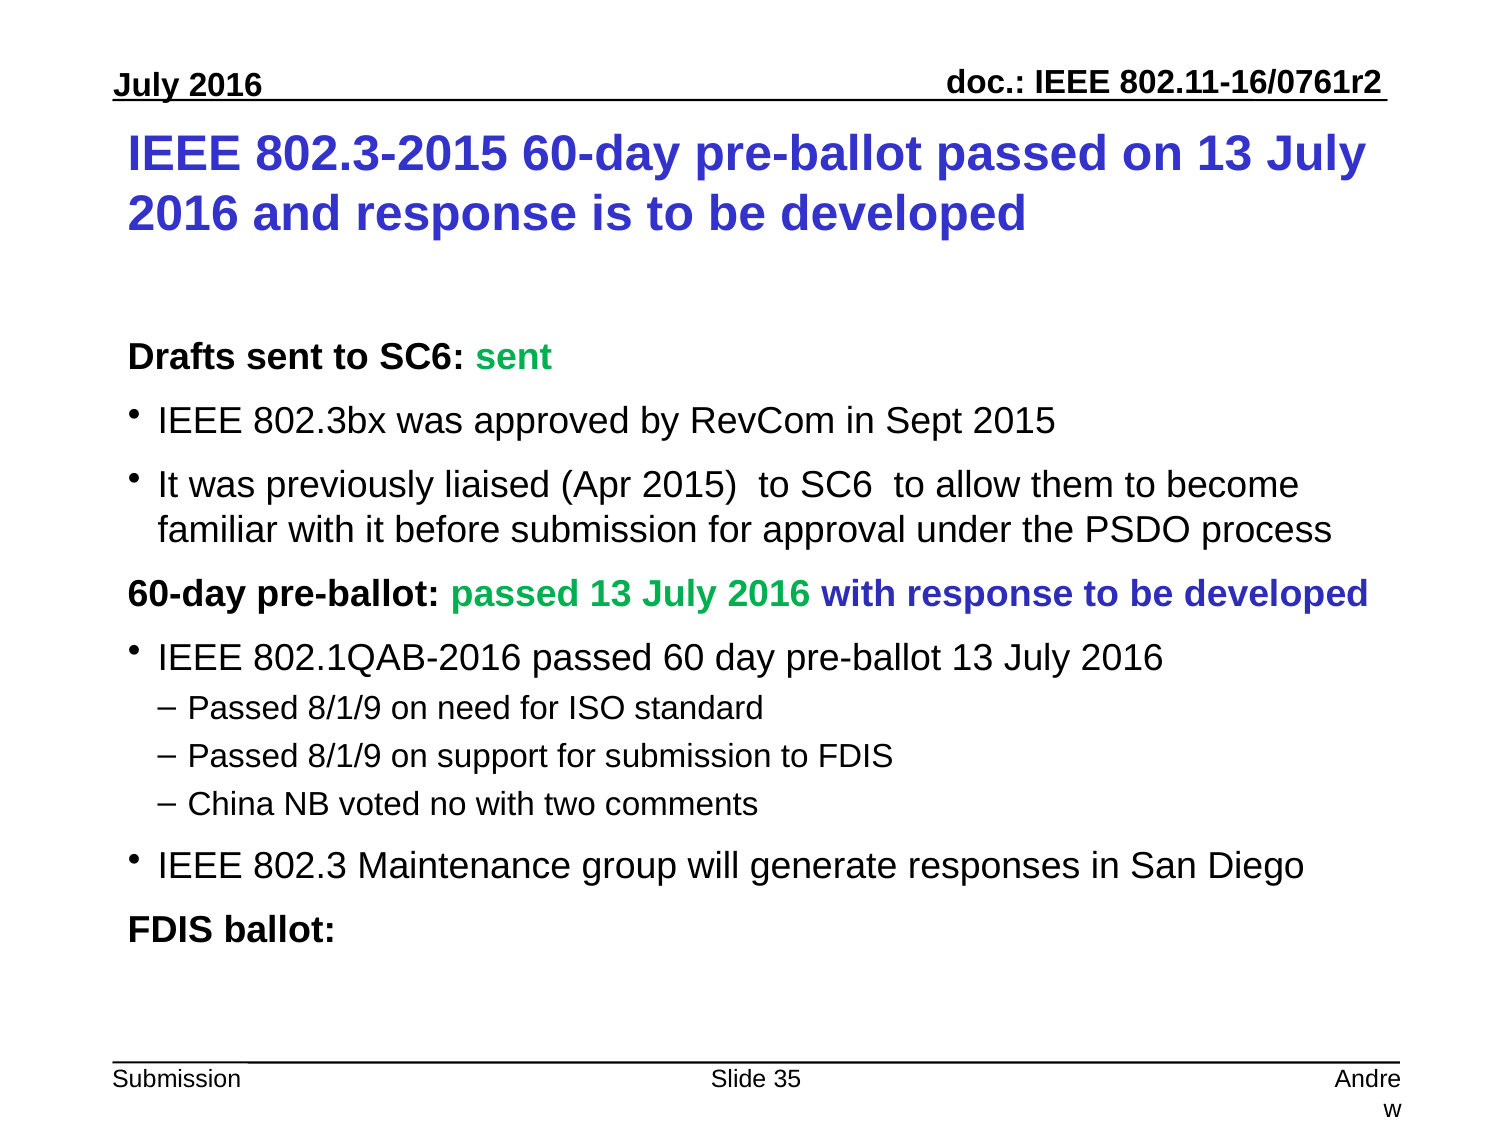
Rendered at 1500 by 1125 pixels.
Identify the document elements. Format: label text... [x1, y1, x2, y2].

list Drafts sent to SC6: sent IEEE 802.3bx was approved by RevCom in Sept 2015 It was previously liaised (Apr 2015) to SC6 to allow them to become familiar with it before submission for approval under the PSDO process 60-day pre-ballot: passed 13 July 2016 with response to be developed IEEE 802.1QAB-2016 passed 60 day pre-ballot 13 July 2016 Passed 8/1/9 on need for ISO standard Passed 8/1/9 on support for submission to FDIS China NB voted no with two comments IEEE 802.3 Maintenance group will generate responses in San Diego FDIS ballot: [112, 324, 1388, 1000]
slide_number Slide 35 [709, 1061, 803, 1093]
title IEEE 802.3-2015 60-day pre-ballot passed on 13 July 2016 and response is to be developed [112, 112, 1388, 288]
footer Andrew Myles, Cisco [1320, 1061, 1402, 1093]
